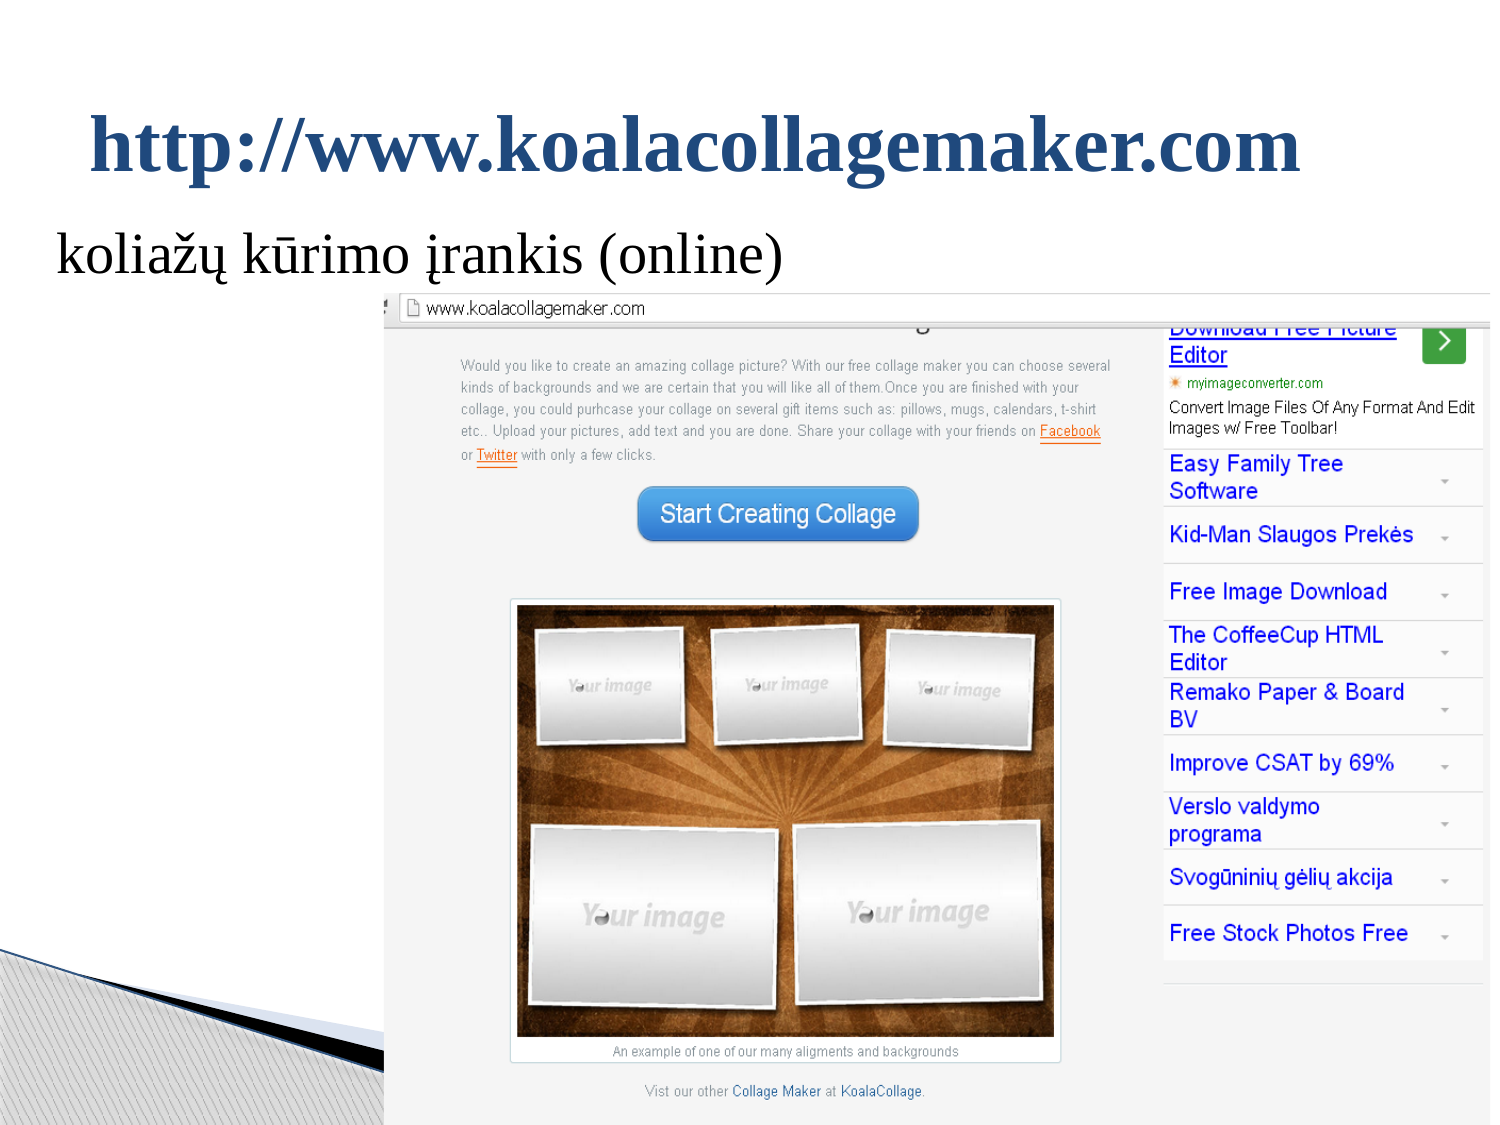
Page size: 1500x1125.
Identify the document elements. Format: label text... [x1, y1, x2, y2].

text_box http://www.koalacollagemaker.com [74, 45, 1425, 233]
text_box koliažų kūrimo įrankis (online) [41, 208, 857, 293]
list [383, 293, 1491, 1125]
